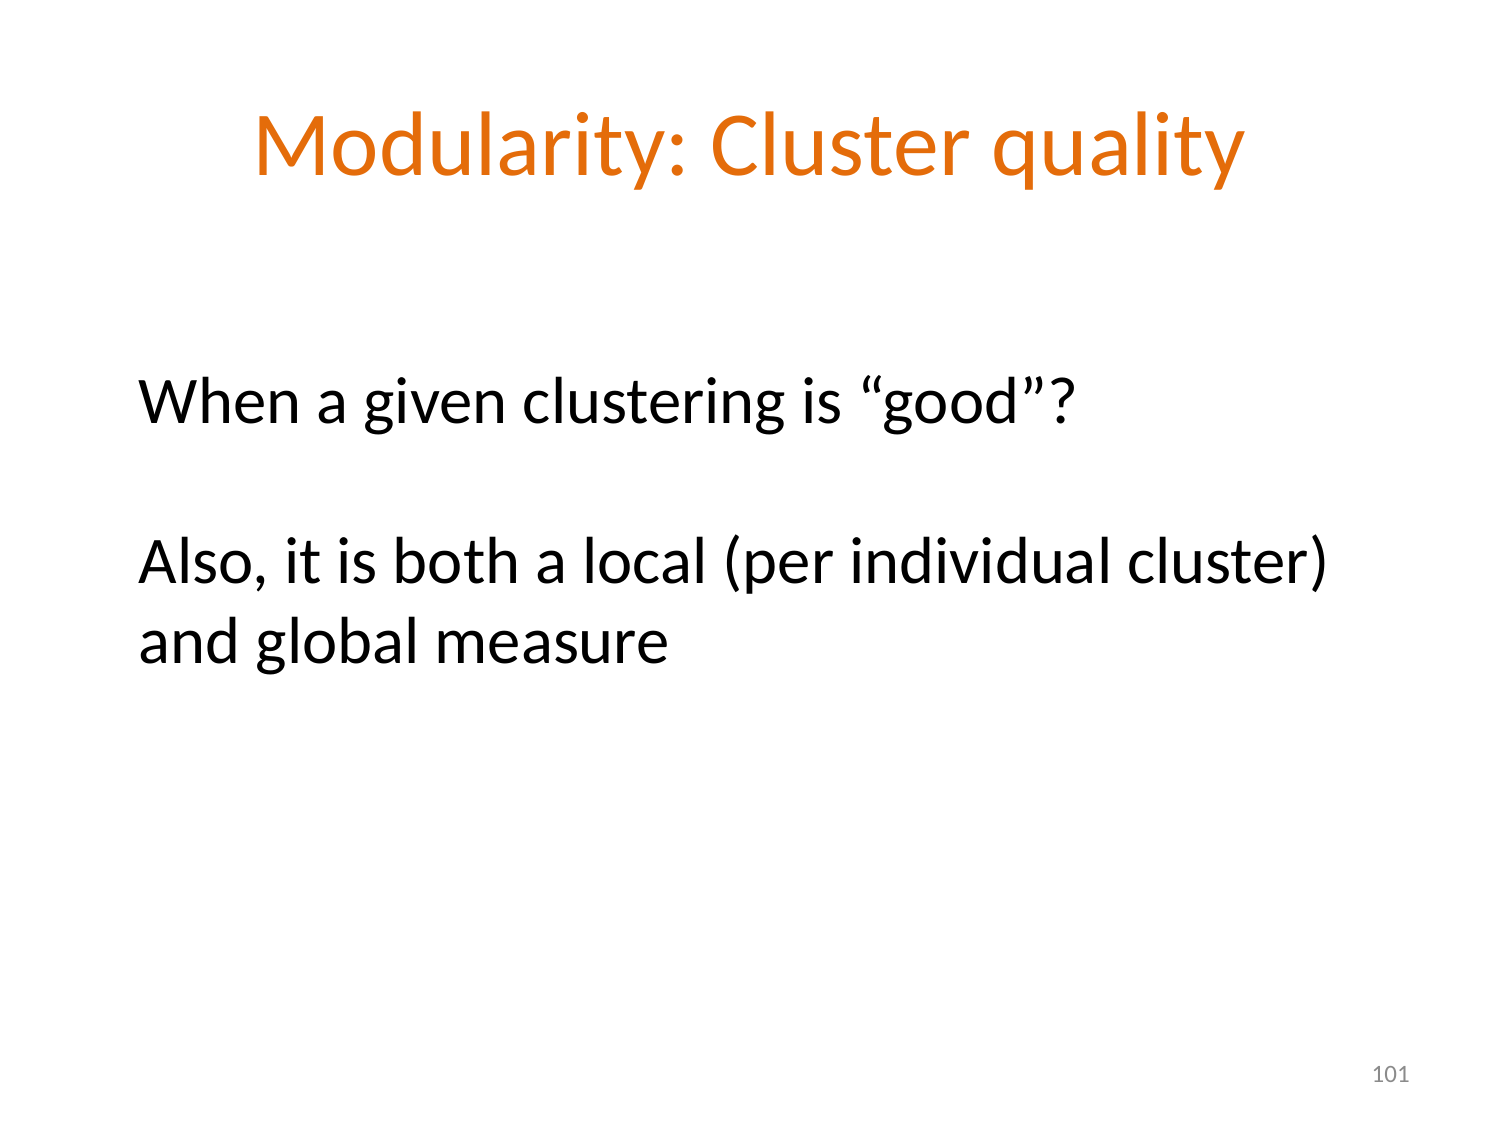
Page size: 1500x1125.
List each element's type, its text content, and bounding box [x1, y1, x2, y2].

title Modularity: Cluster quality [75, 45, 1425, 233]
text_box When a given clustering is “good”? Also, it is both a local (per individual cluster) and global measure [123, 349, 1412, 685]
slide_number 101 [1074, 1042, 1425, 1103]
